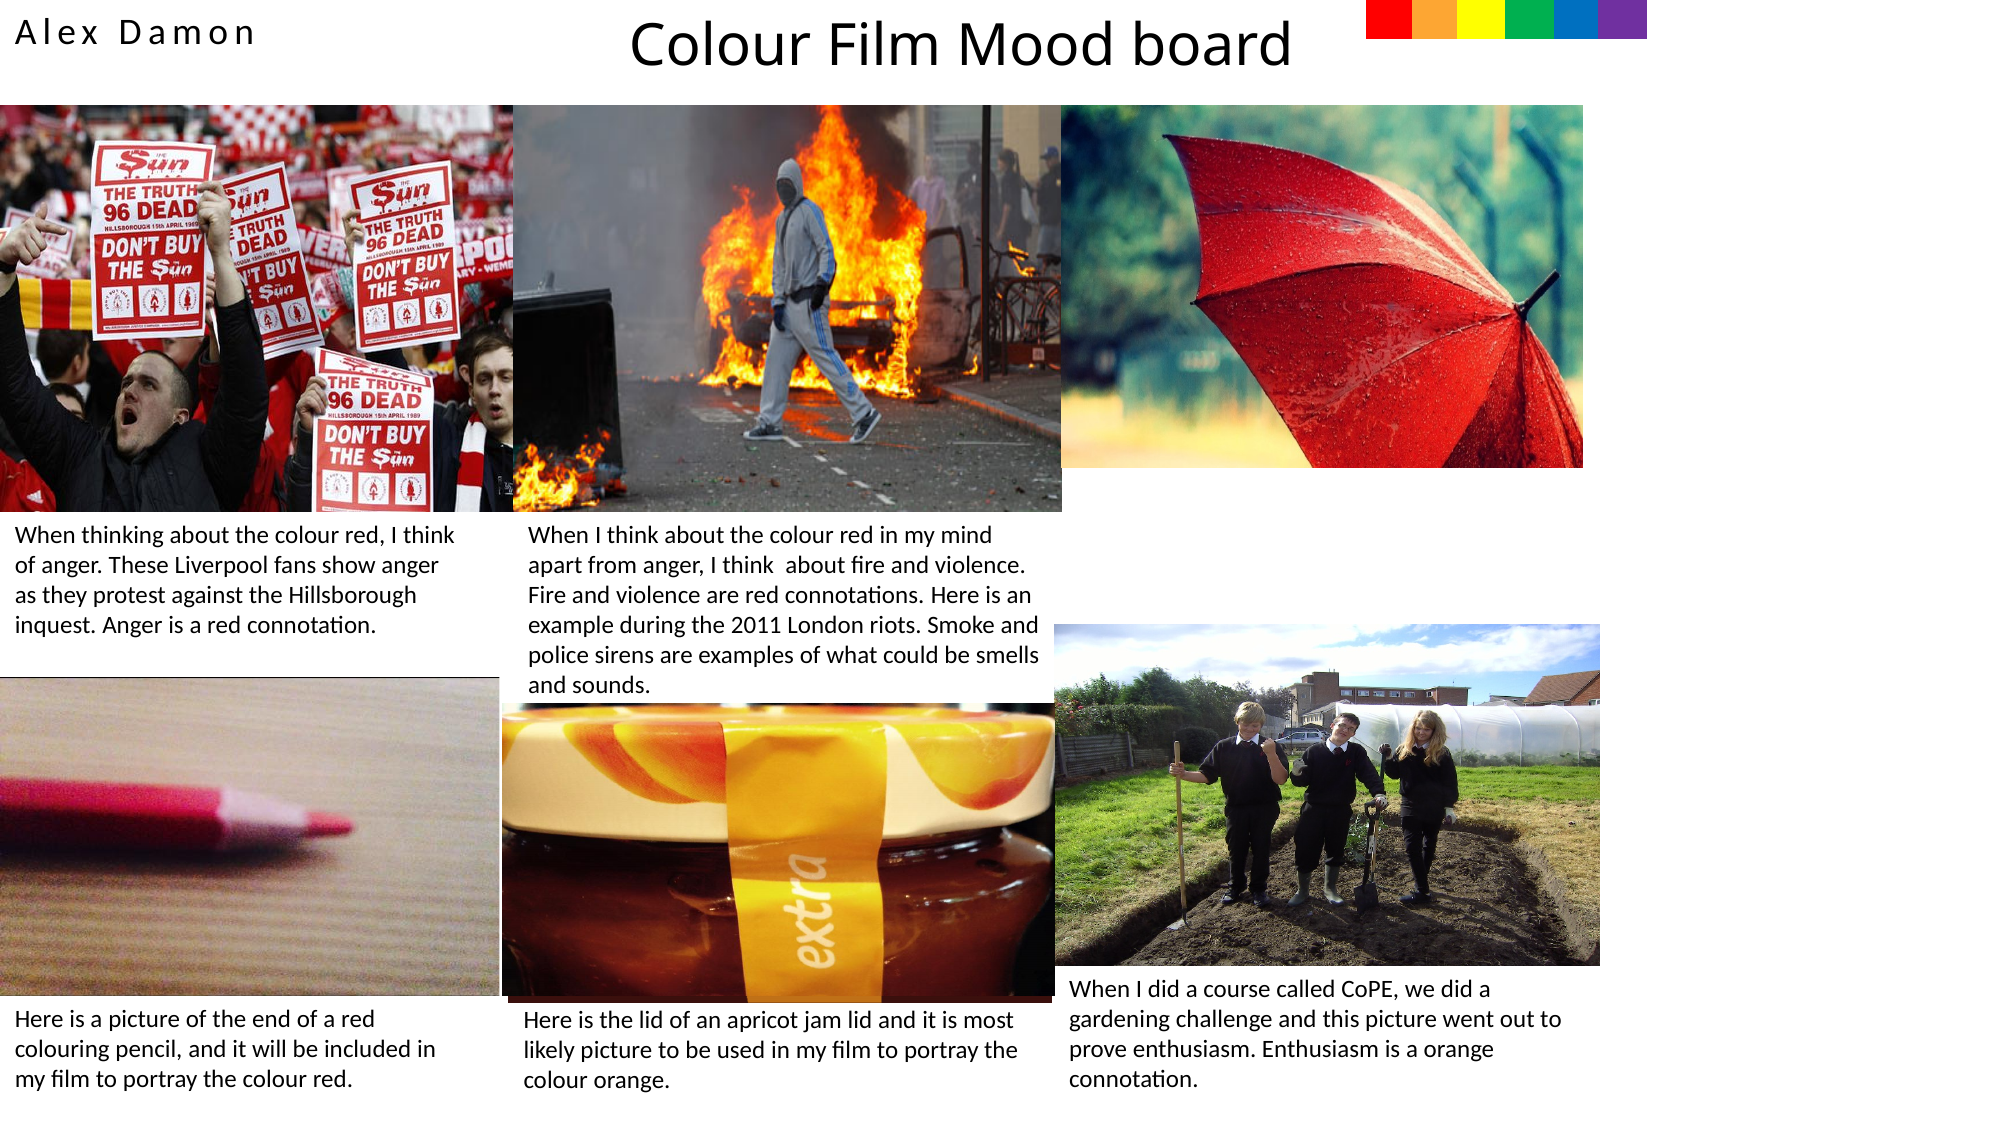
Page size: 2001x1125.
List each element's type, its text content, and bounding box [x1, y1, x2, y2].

text_box Here is a picture of the end of a red colouring pencil, and it will be included in my film to portray the colour red. [0, 996, 476, 1101]
text_box [1598, 0, 1647, 39]
text_box [1366, 0, 1412, 39]
picture [502, 624, 1600, 1003]
picture [0, 105, 1583, 512]
text_box Here is the lid of an apricot jam lid and it is most likely picture to be used in my film to portray the colour orange. [508, 1003, 1052, 1101]
text_box When I think about the colour red in my mind apart from anger, I think about fire and violence. Fire and violence are red connotations. Here is an example during the 2011 London riots. Smoke and police sirens are examples of what could be smells and sounds. [513, 512, 1062, 703]
text_box Alex Damon [0, 0, 400, 60]
text_box [1505, 0, 1554, 39]
text_box When thinking about the colour red, I think of anger. These Liverpool fans show anger as they protest against the Hillsborough inquest. Anger is a red connotation. [0, 512, 476, 676]
picture [0, 677, 500, 996]
text_box [1457, 0, 1505, 39]
text_box [1412, 0, 1457, 39]
text_box When I did a course called CoPE, we did a gardening challenge and this picture went out to prove enthusiasm. Enthusiasm is a orange connotation. [1054, 966, 1600, 1100]
text_box Colour Film Mood board [570, 0, 1367, 85]
text_box [1554, 0, 1598, 39]
